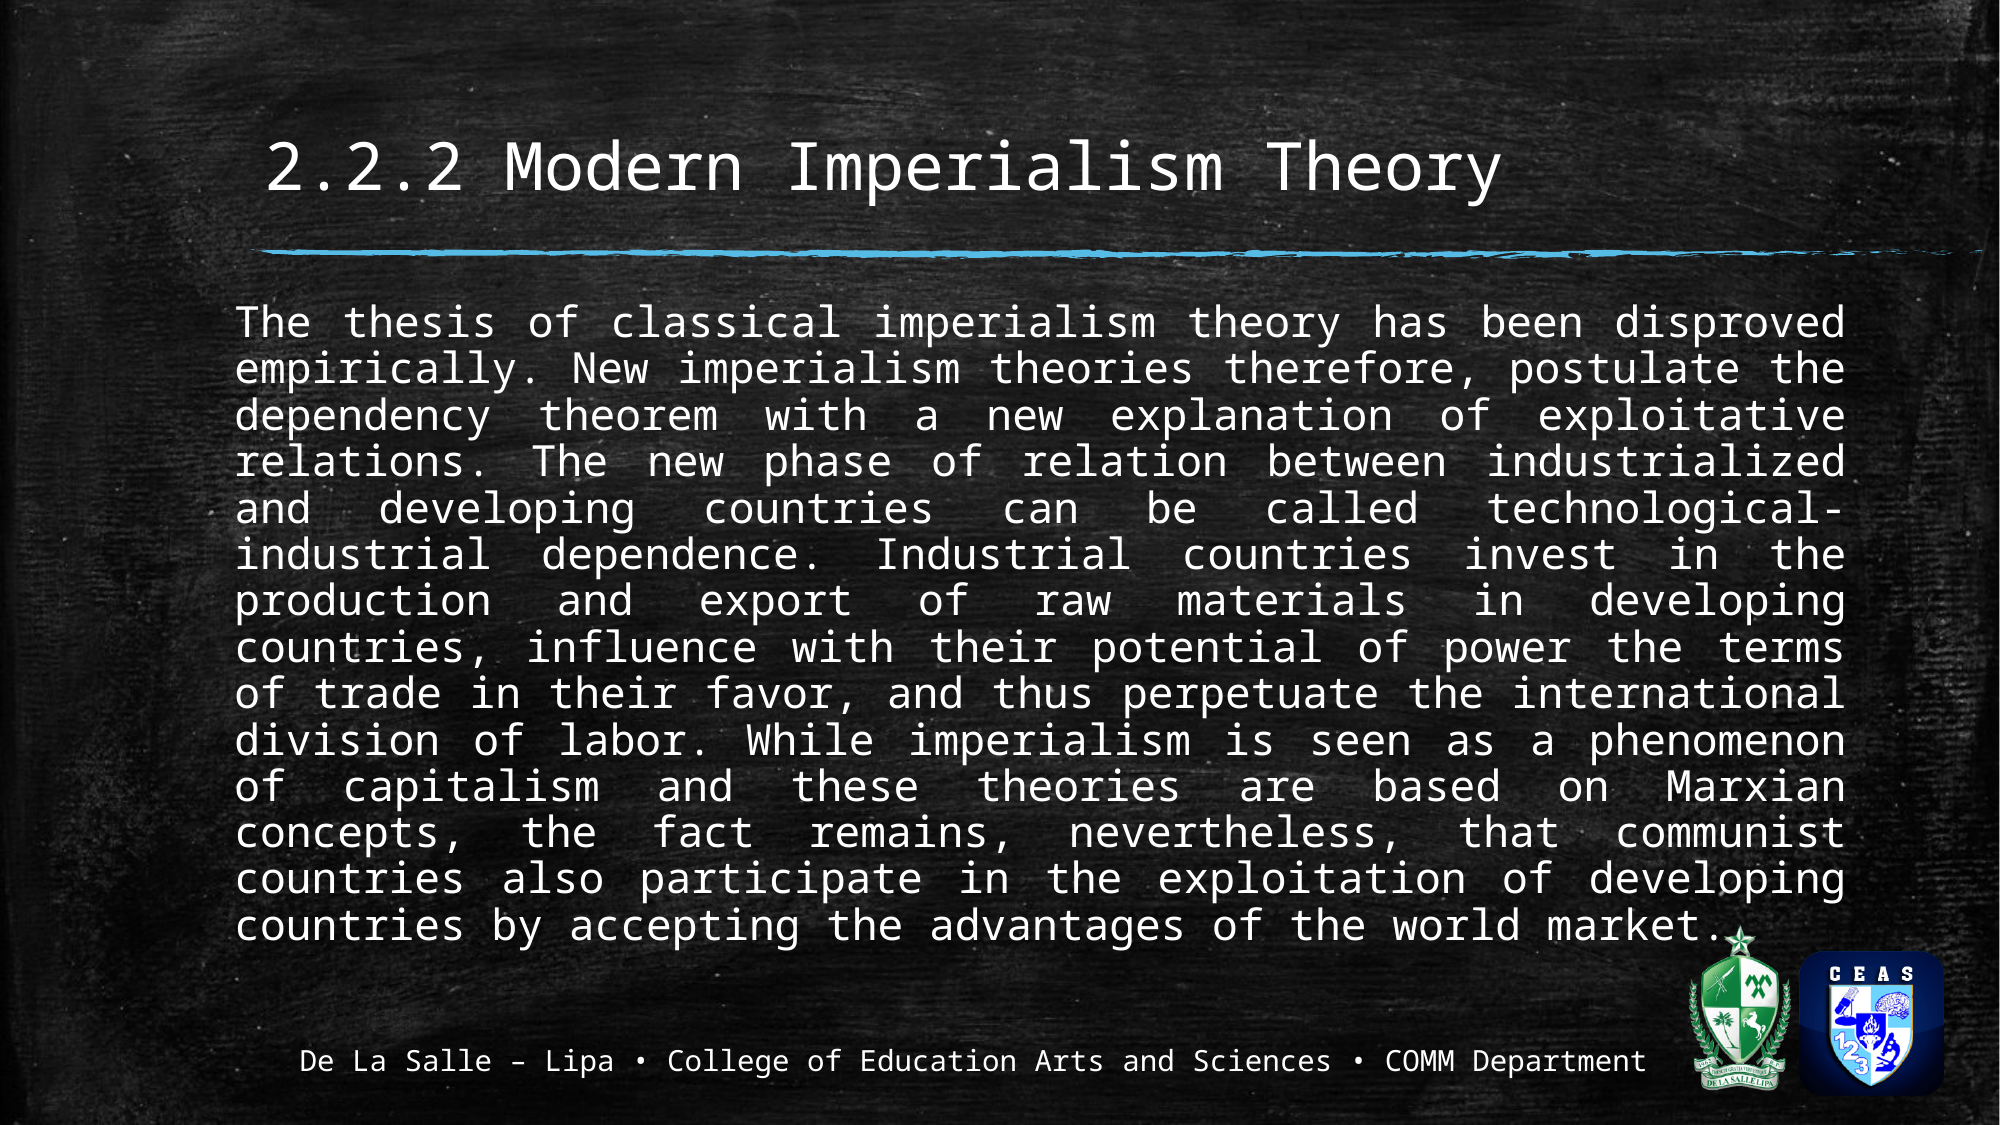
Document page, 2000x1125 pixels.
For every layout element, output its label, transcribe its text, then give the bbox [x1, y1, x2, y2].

picture [1656, 924, 1944, 1096]
title 2.2.2 Modern Imperialism Theory [249, 45, 1575, 213]
text_box De La Salle – Lipa • College of Education Arts and Sciences • COMM Department [124, 1034, 1656, 1085]
list The thesis of classical imperialism theory has been disproved empirically. New imperialism theories therefore, postulate the dependency theorem with a new explanation of exploitative relations. The new phase of relation between industrialized and developing countries can be called technological-industrial dependence. Industrial countries invest in the production and export of raw materials in developing countries, influence with their potential of power the terms of trade in their favor, and thus perpetuate the international division of labor. While imperialism is seen as a phenomenon of capitalism and these theories are based on Marxian concepts, the fact remains, nevertheless, that communist countries also participate in the exploitation of developing countries by accepting the advantages of the world market. [219, 293, 1863, 994]
